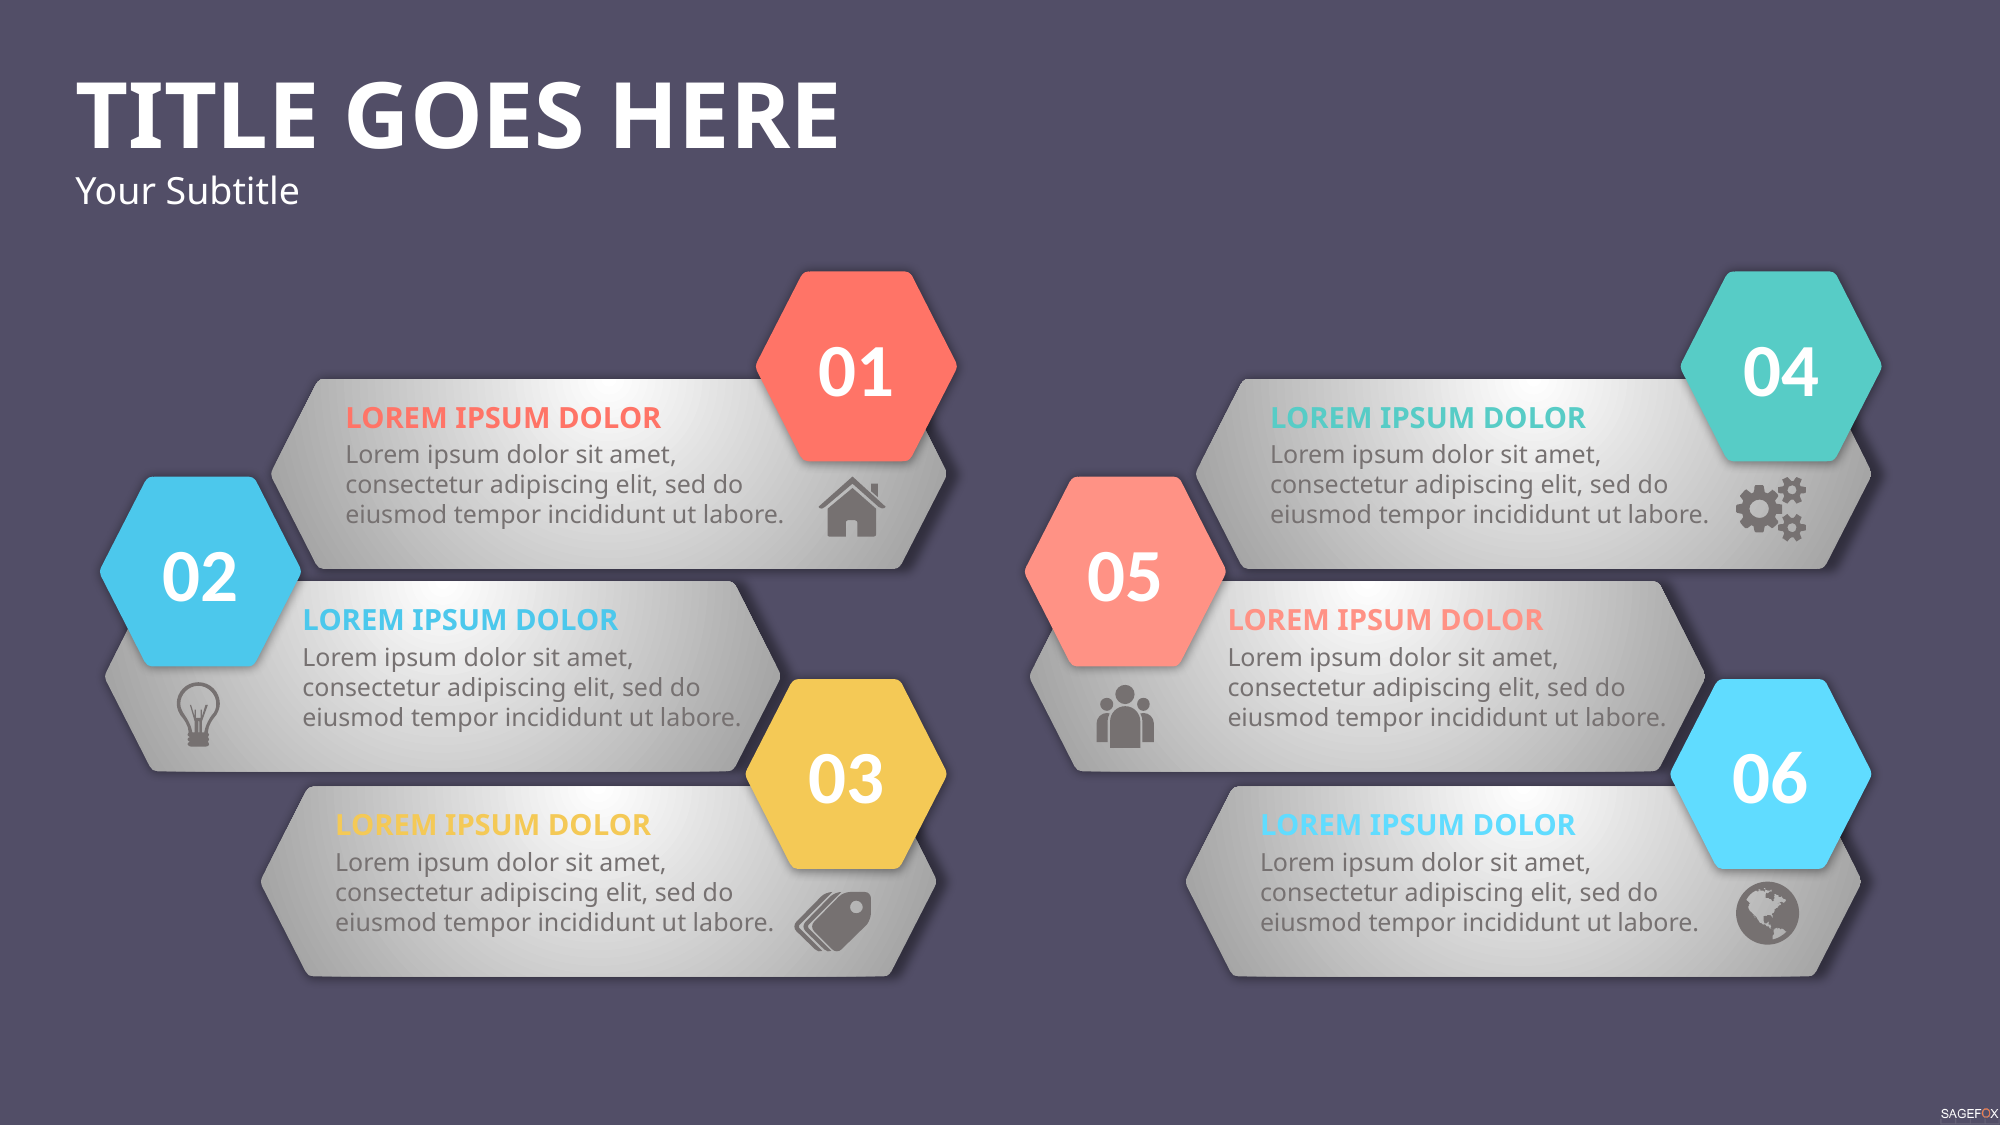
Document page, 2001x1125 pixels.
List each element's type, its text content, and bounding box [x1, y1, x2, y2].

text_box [1185, 786, 1862, 977]
text_box 03 [744, 678, 948, 798]
text_box 01 [754, 270, 958, 390]
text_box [105, 581, 790, 772]
text_box 05 [1023, 475, 1227, 585]
text_box 04 [1679, 270, 1883, 390]
text_box 06 [1669, 678, 1873, 797]
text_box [260, 786, 937, 977]
text_box 02 [98, 475, 302, 587]
picture [1939, 1108, 2000, 1125]
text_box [1029, 581, 1715, 772]
text_box TITLE GOES HERE Your Subtitle [60, 49, 1036, 220]
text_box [1196, 378, 1872, 569]
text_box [271, 378, 947, 569]
